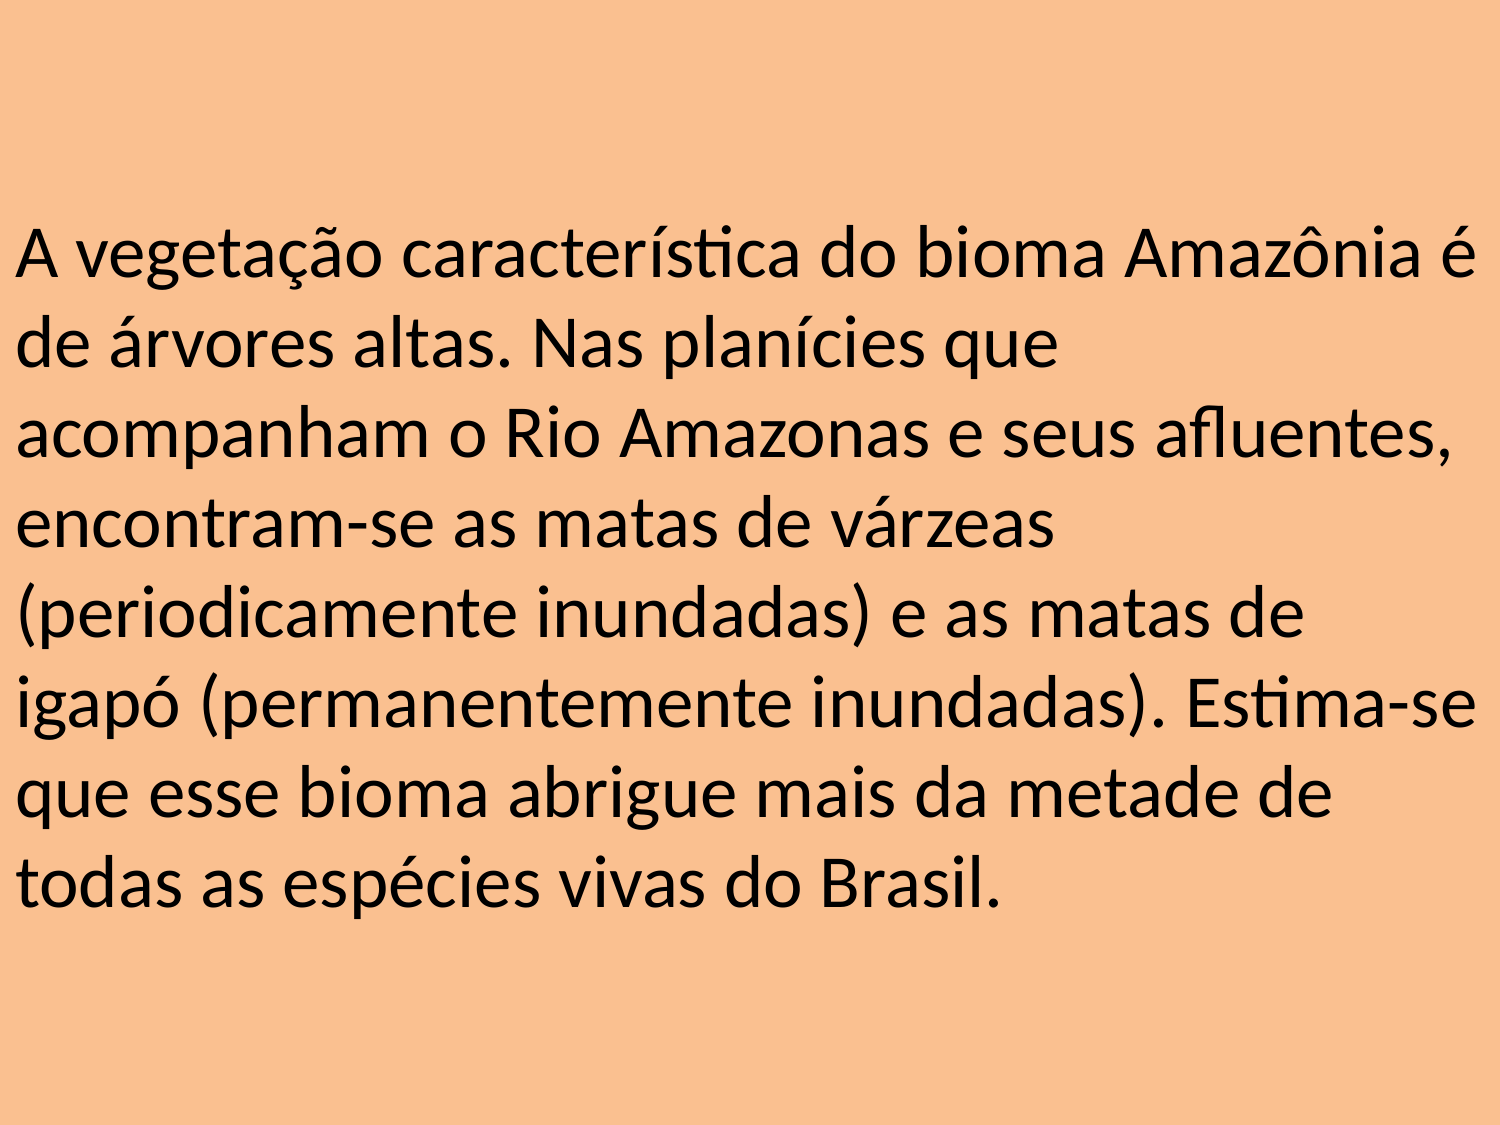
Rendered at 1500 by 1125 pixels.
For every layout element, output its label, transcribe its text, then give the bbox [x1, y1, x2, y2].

title A vegetação característica do bioma Amazônia é de árvores altas. Nas planícies que acompanham o Rio Amazonas e seus afluentes, encontram-se as matas de várzeas (periodicamente inundadas) e as matas de igapó (permanentemente inundadas). Estima-se que esse bioma abrigue mais da metade de todas as espécies vivas do Brasil. [0, 0, 1500, 1125]
